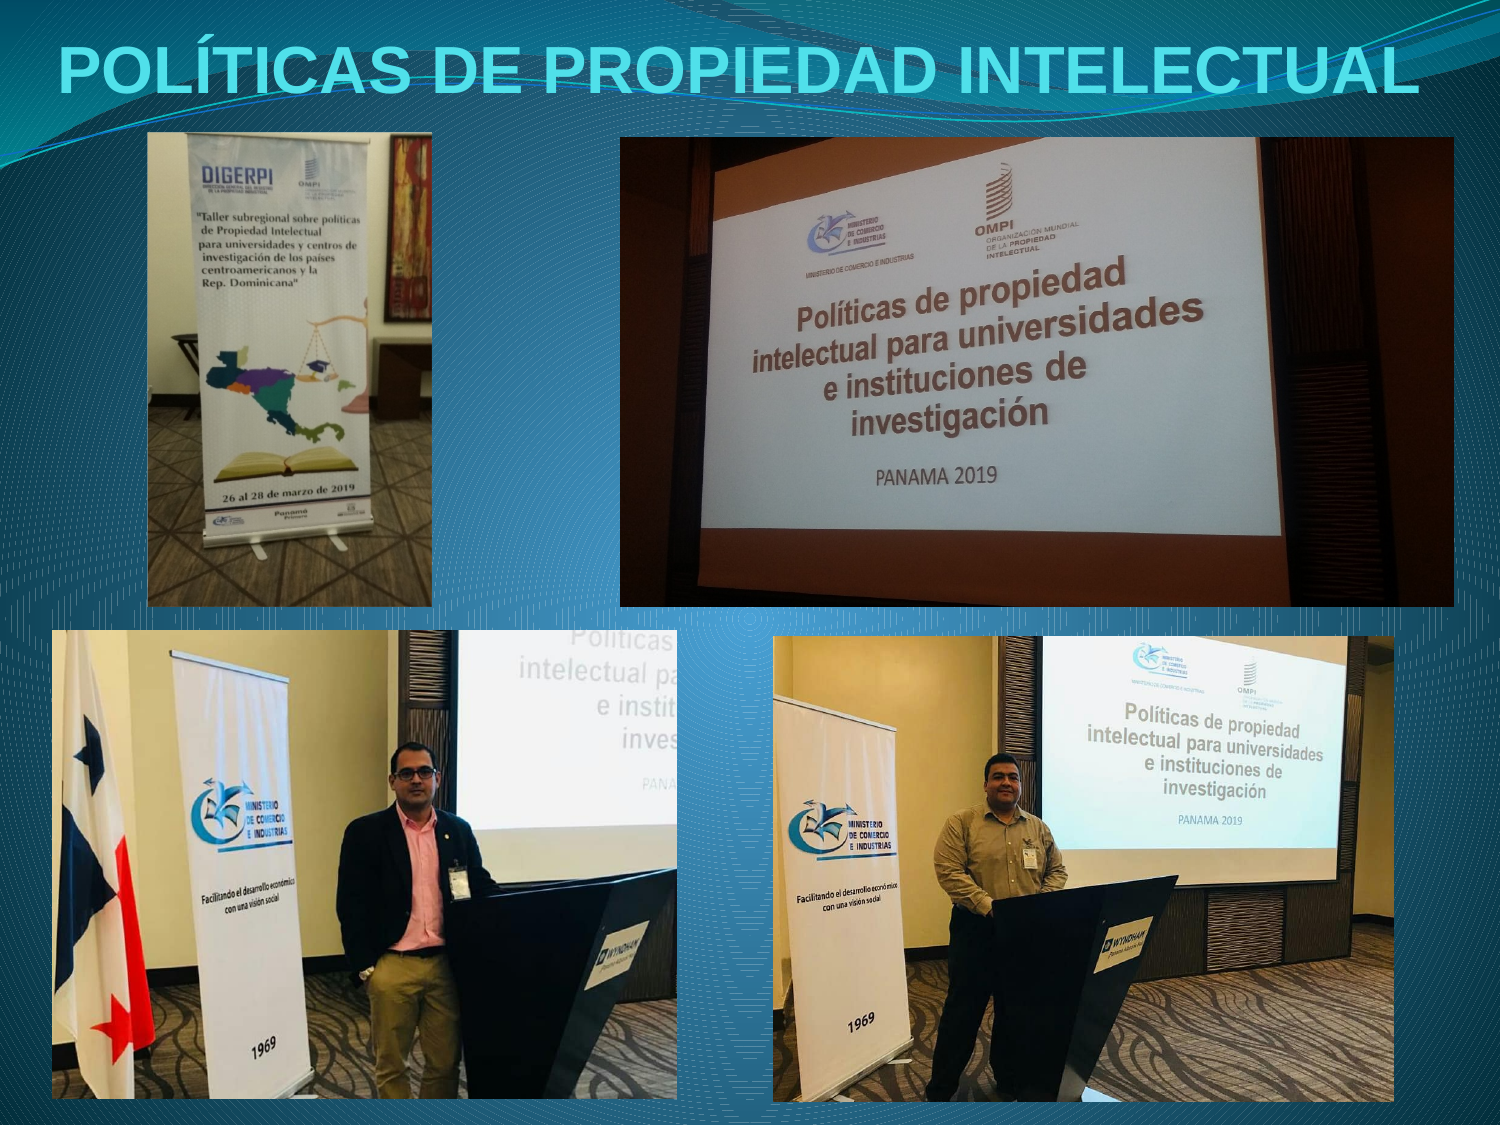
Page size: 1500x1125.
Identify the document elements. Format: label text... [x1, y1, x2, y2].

picture [52, 630, 677, 1099]
picture [773, 636, 1394, 1102]
picture [52, 133, 527, 512]
title POLÍTICAS DE PROPIEDAD INTELECTUAL [52, 19, 1447, 107]
picture [619, 136, 1455, 607]
picture [148, 523, 432, 607]
